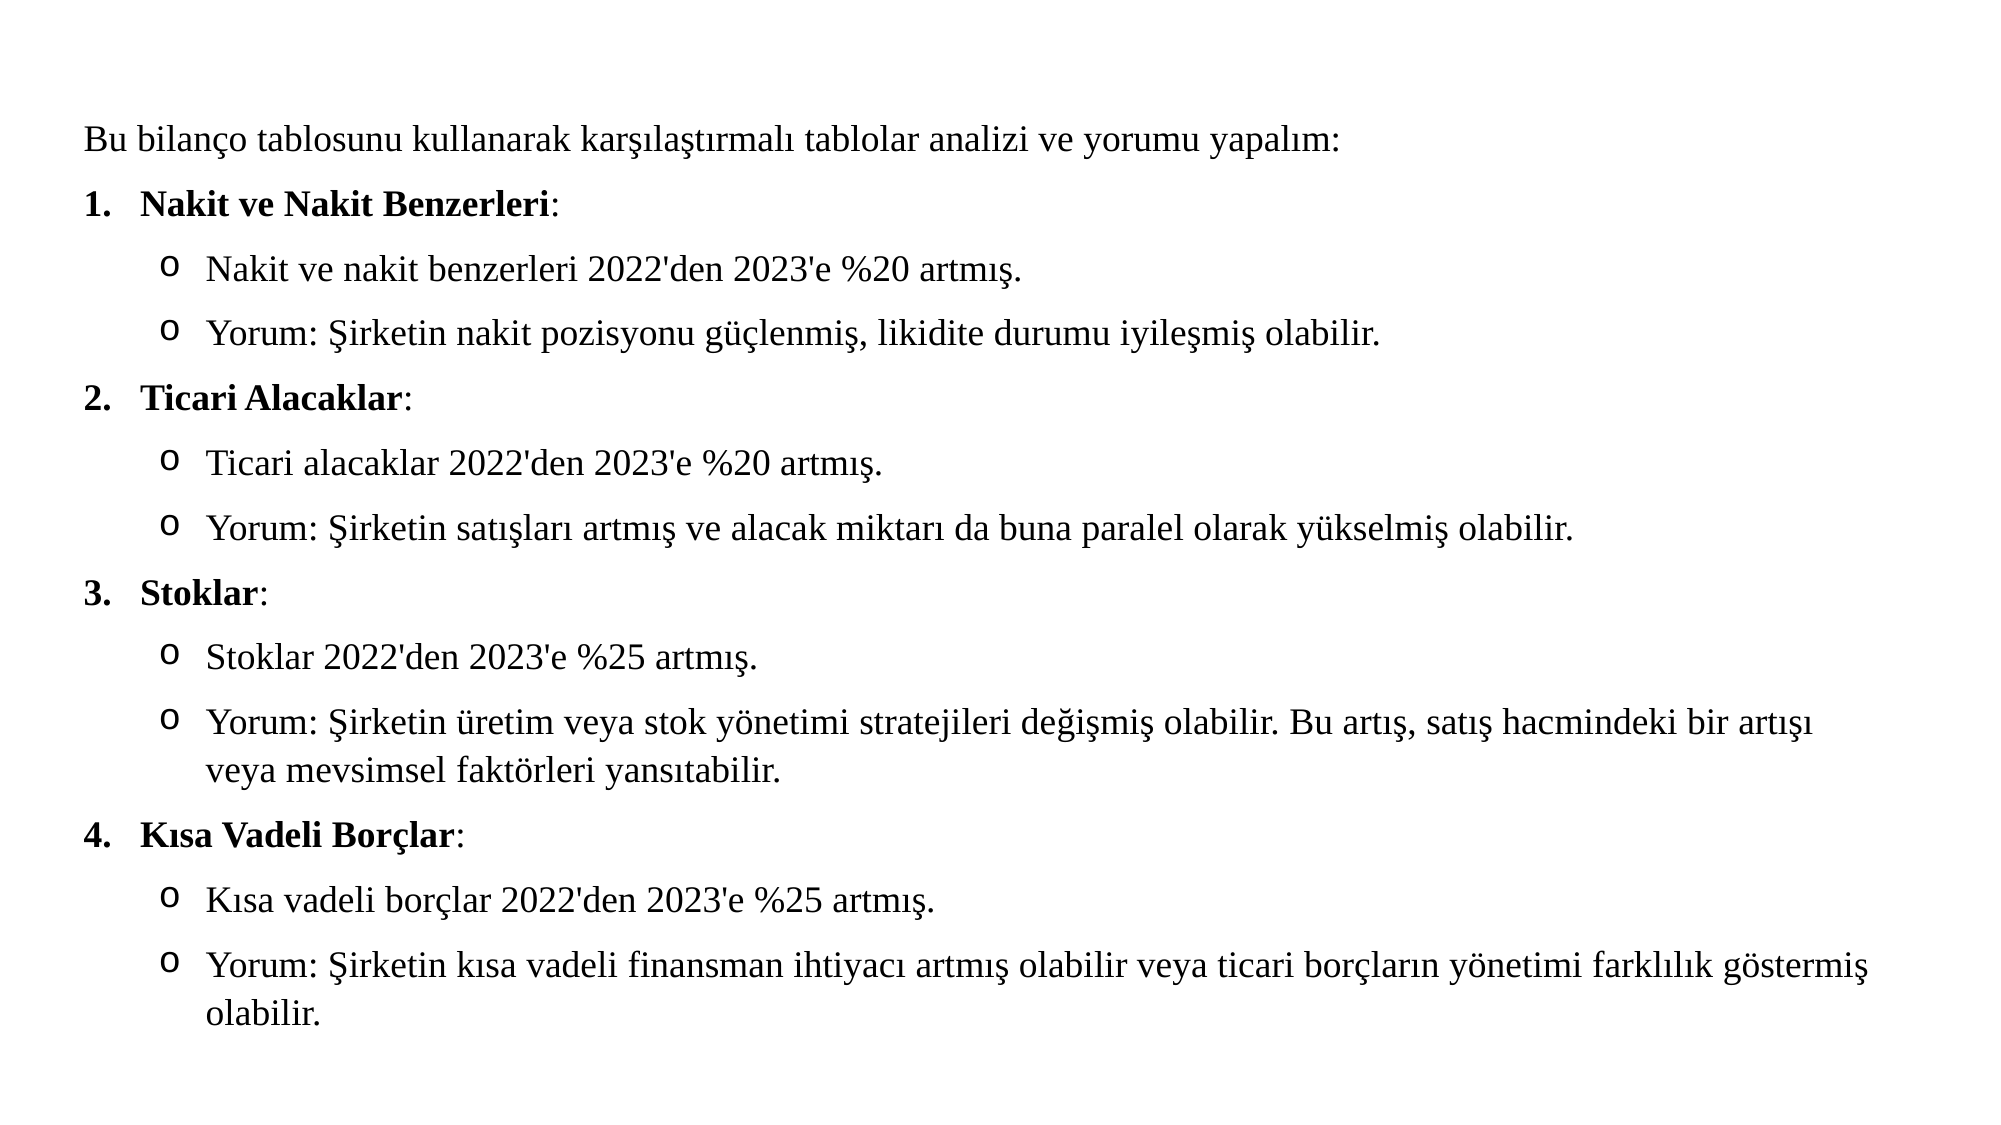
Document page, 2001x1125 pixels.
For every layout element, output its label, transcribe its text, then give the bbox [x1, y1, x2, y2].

text_box Bu bilanço tablosunu kullanarak karşılaştırmalı tablolar analizi ve yorumu yapalım: Nakit ve Nakit Benzerleri: Nakit ve nakit benzerleri 2022'den 2023'e %20 artmış. Yorum: Şirketin nakit pozisyonu güçlenmiş, likidite durumu iyileşmiş olabilir. Ticari Alacaklar: Ticari alacaklar 2022'den 2023'e %20 artmış. Yorum: Şirketin satışları artmış ve alacak miktarı da buna paralel olarak yükselmiş olabilir. Stoklar: Stoklar 2022'den 2023'e %25 artmış. Yorum: Şirketin üretim veya stok yönetimi stratejileri değişmiş olabilir. Bu artış, satış hacmindeki bir artışı veya mevsimsel faktörleri yansıtabilir. Kısa Vadeli Borçlar: Kısa vadeli borçlar 2022'den 2023'e %25 artmış. Yorum: Şirketin kısa vadeli finansman ihtiyacı artmış olabilir veya ticari borçların yönetimi farklılık göstermiş olabilir. [68, 103, 1910, 1041]
